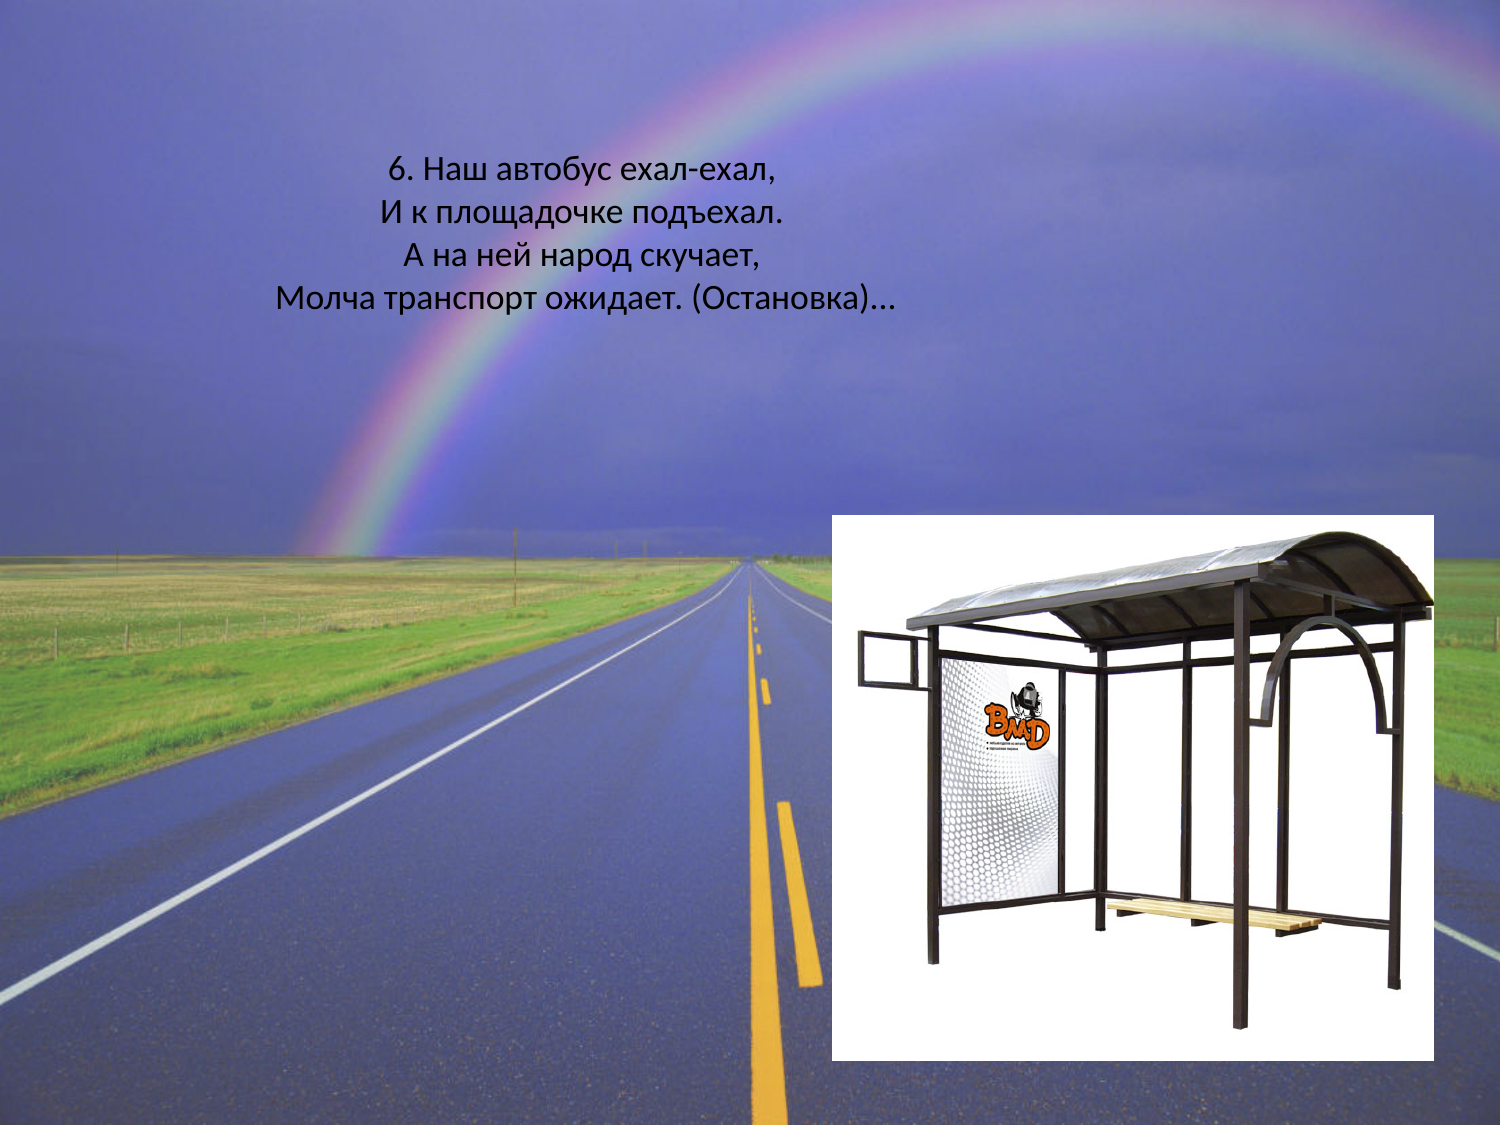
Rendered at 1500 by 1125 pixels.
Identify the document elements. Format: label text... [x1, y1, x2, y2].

title 6. Наш автобус ехал-ехал, И к площадочке подъехал. А на ней народ скучает, Молча транспорт ожидает. (Остановка)... [0, 137, 1274, 325]
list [832, 514, 1435, 1061]
